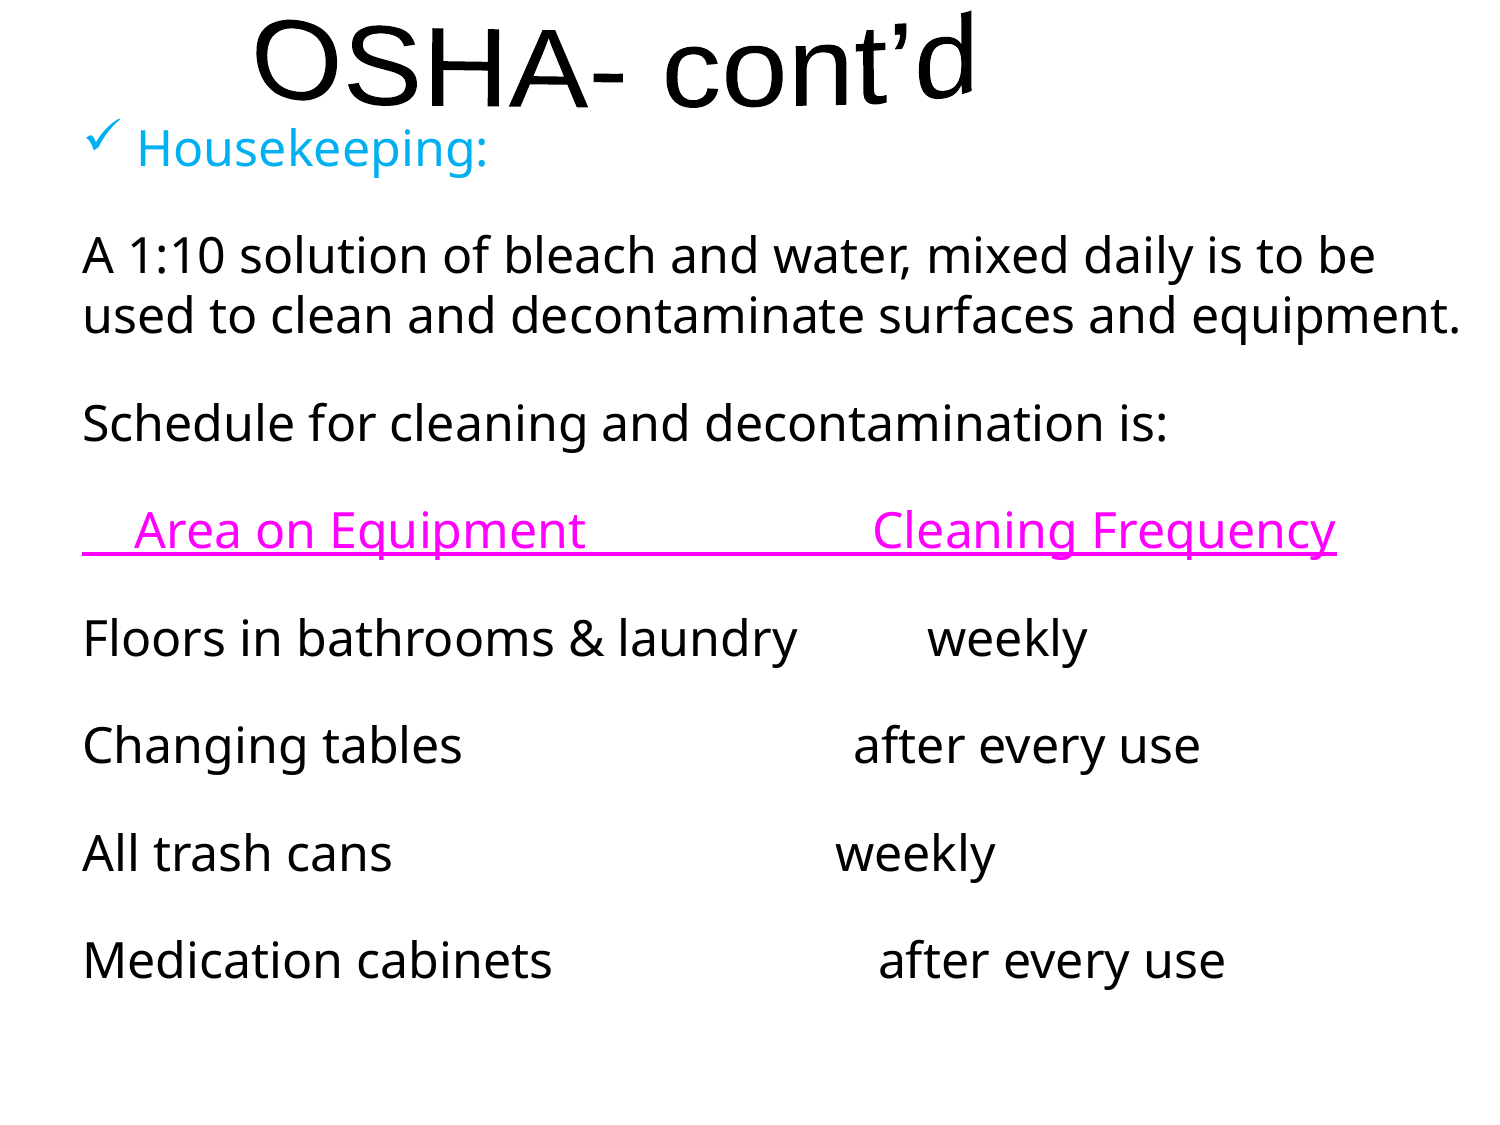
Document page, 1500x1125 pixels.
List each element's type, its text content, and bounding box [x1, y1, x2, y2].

text_box Housekeeping: A 1:10 solution of bleach and water, mixed daily is to be used to clean and decontaminate surfaces and equipment. Schedule for cleaning and decontamination is: Area on Equipment Cleaning Frequency Floors in bathrooms & laundry weekly Changing tables after every use All trash cans weekly Medication cabinets after every use [67, 108, 1500, 1125]
